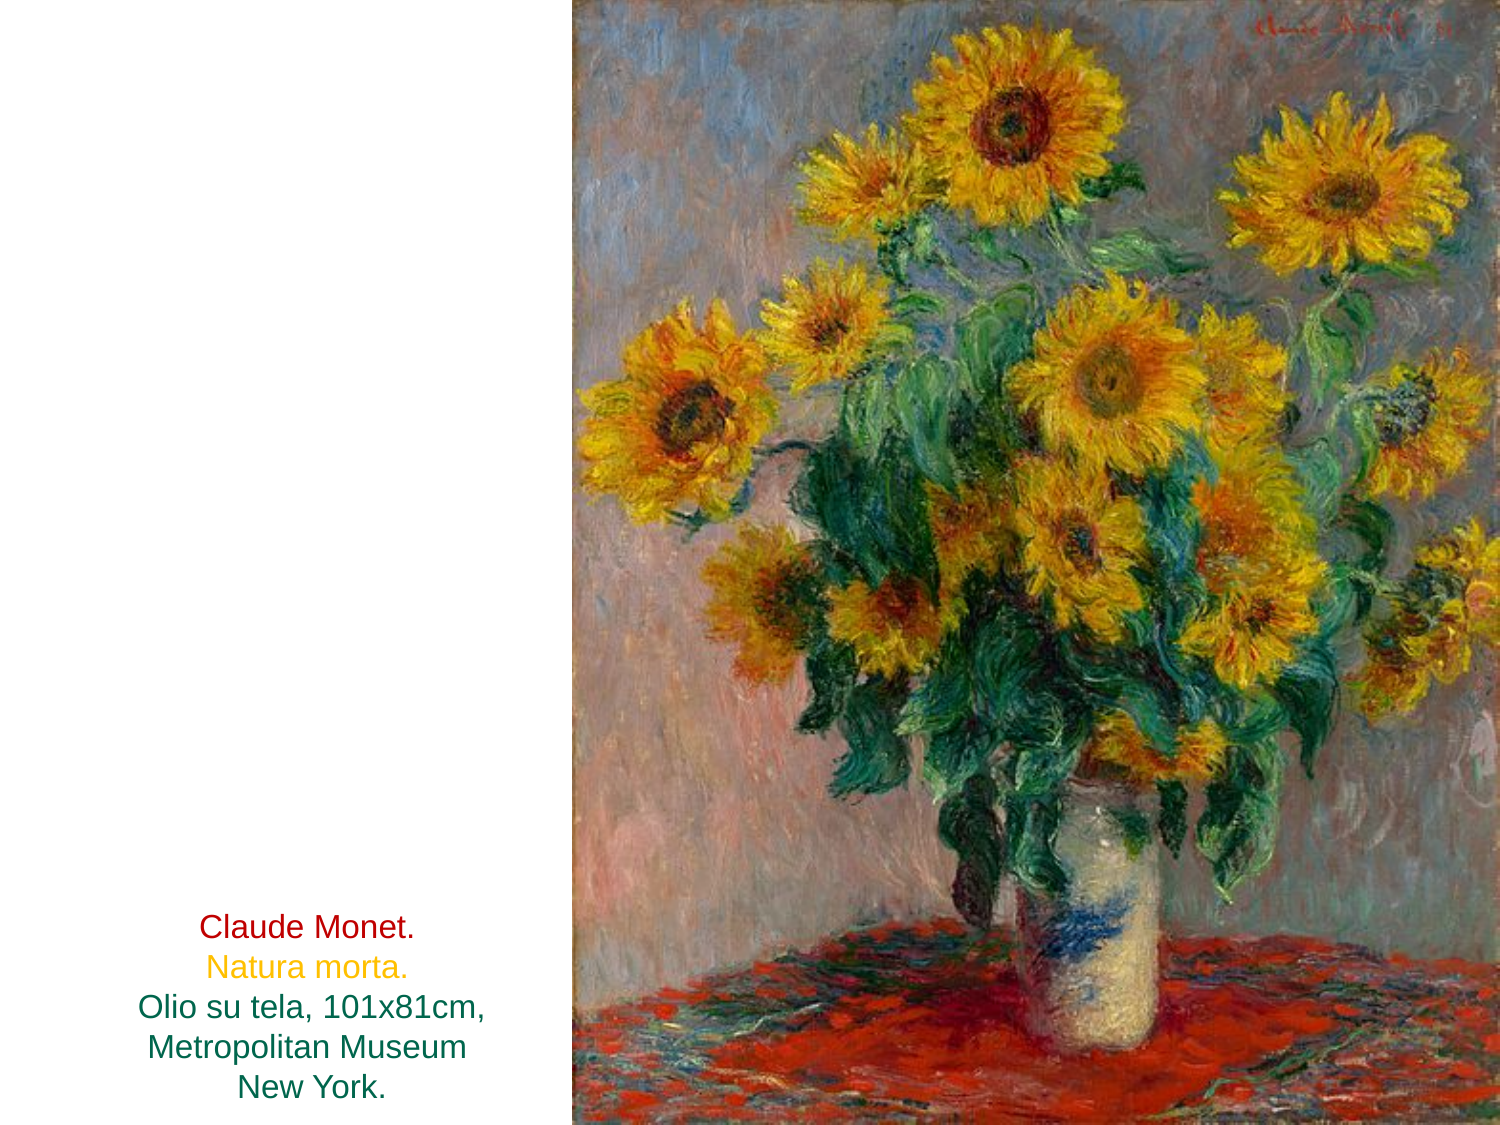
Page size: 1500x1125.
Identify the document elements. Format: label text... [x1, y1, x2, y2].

picture [572, 0, 1500, 1125]
title Claude Monet. Natura morta. Olio su tela, 101x81cm, Metropolitan Museum New York. [75, 905, 550, 1106]
